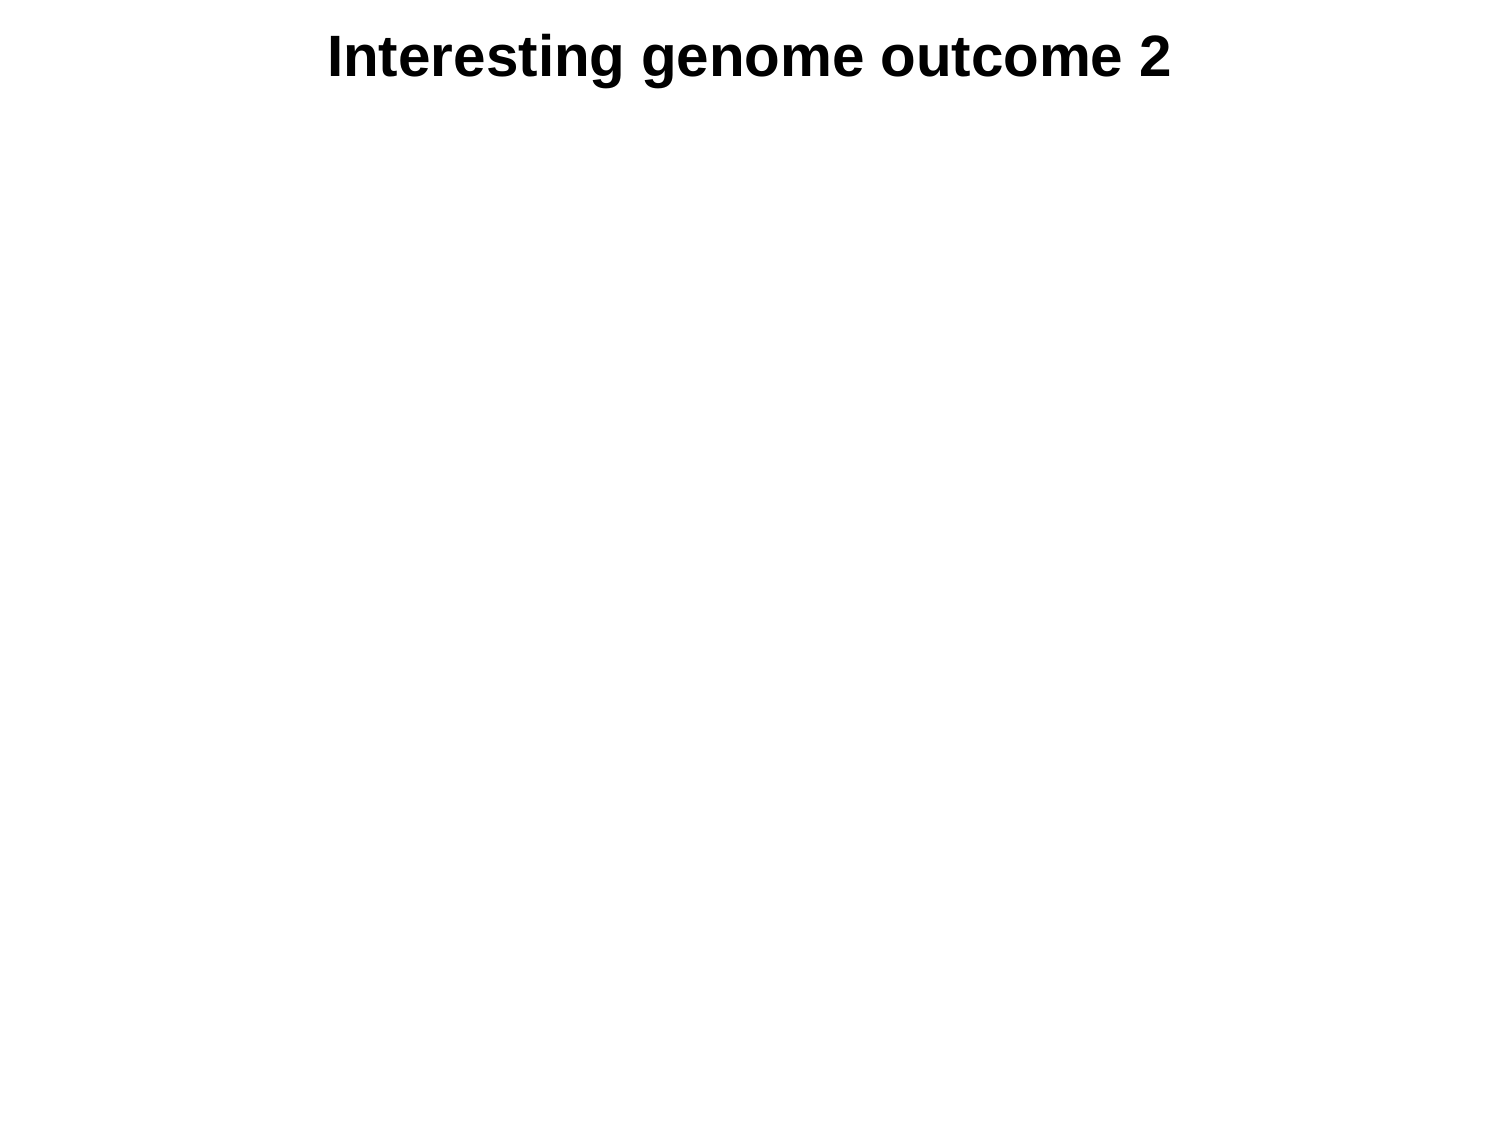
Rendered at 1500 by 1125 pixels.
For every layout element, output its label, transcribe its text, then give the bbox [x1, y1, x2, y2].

text_box Interesting genome outcome 2 [0, 11, 1500, 96]
